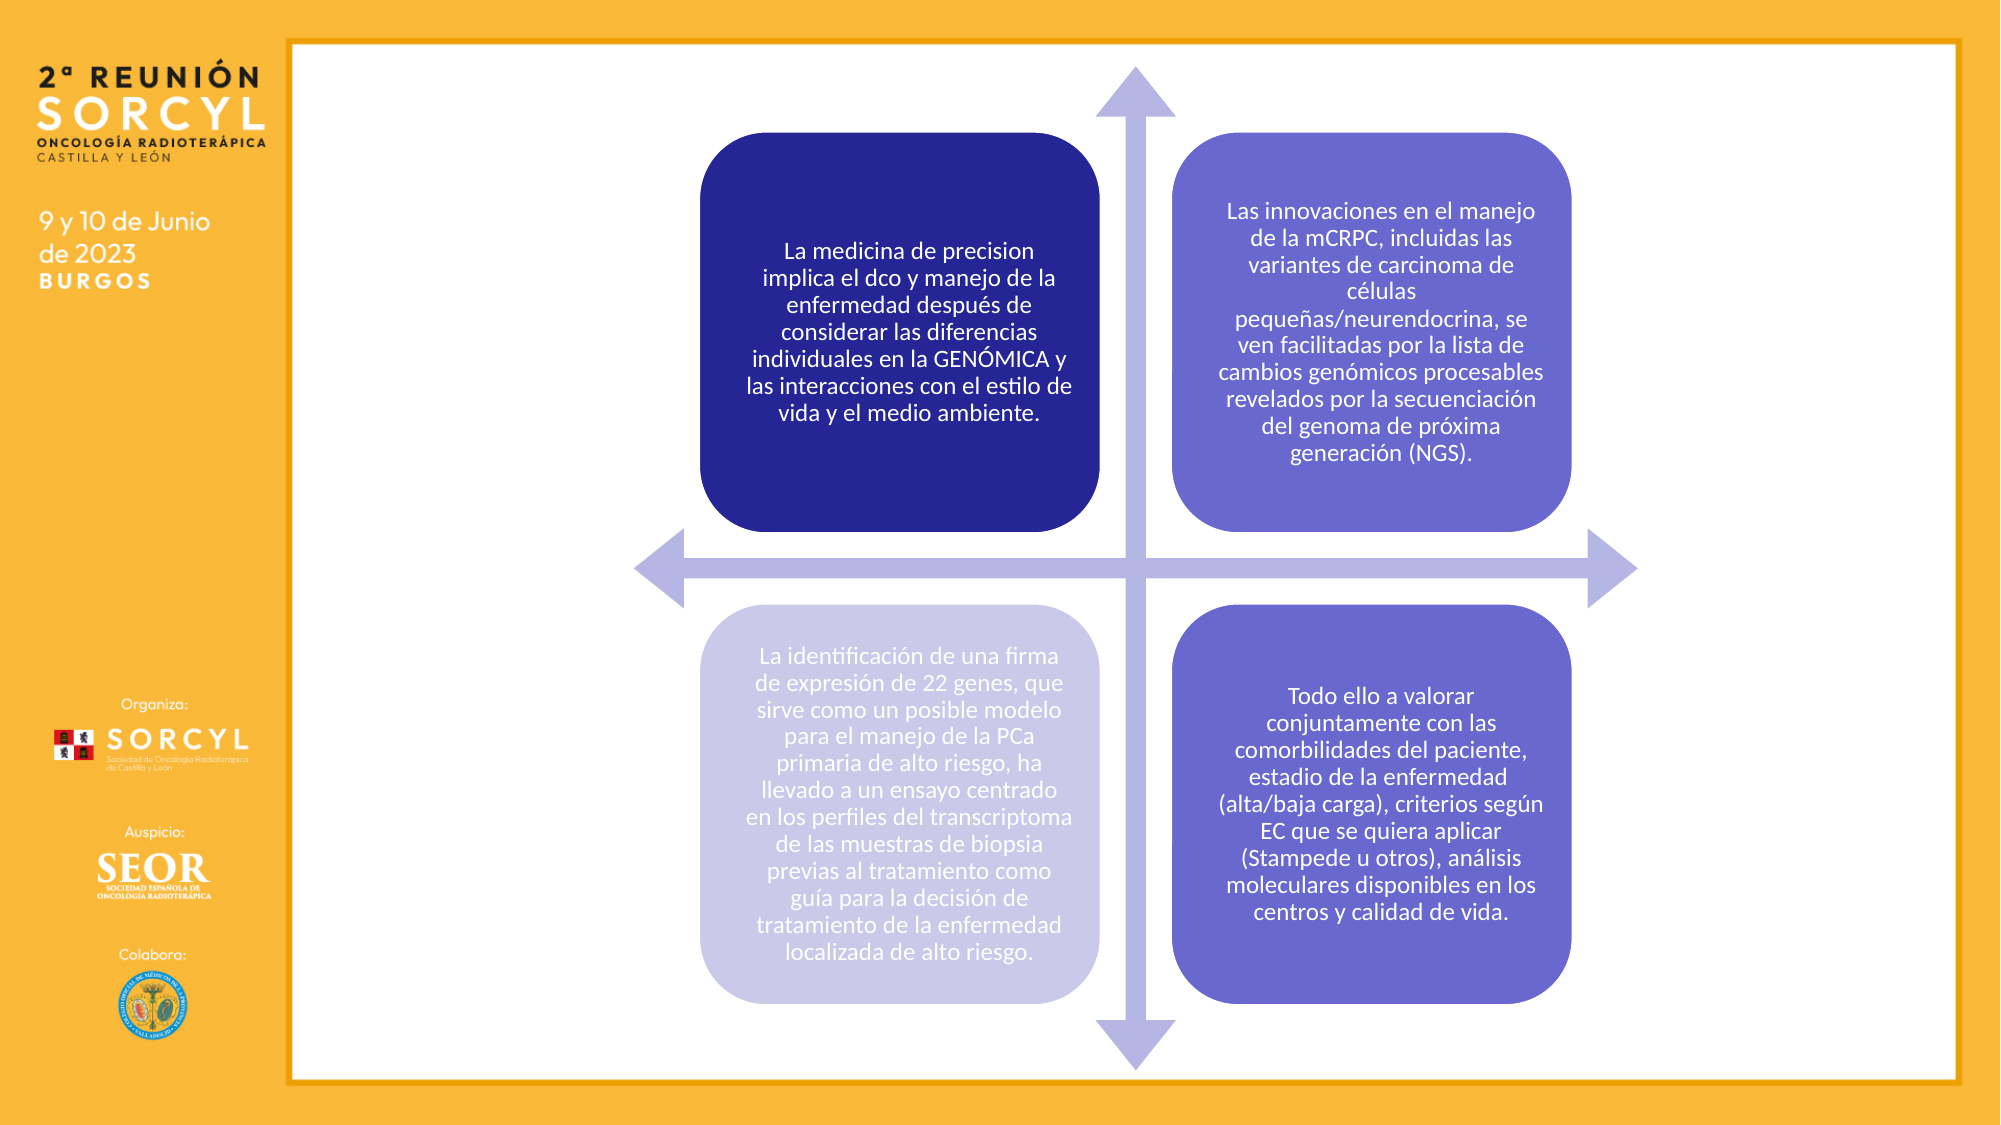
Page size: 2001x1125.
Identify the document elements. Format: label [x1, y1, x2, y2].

picture [0, 0, 2001, 1125]
text_box [314, 66, 1957, 1071]
